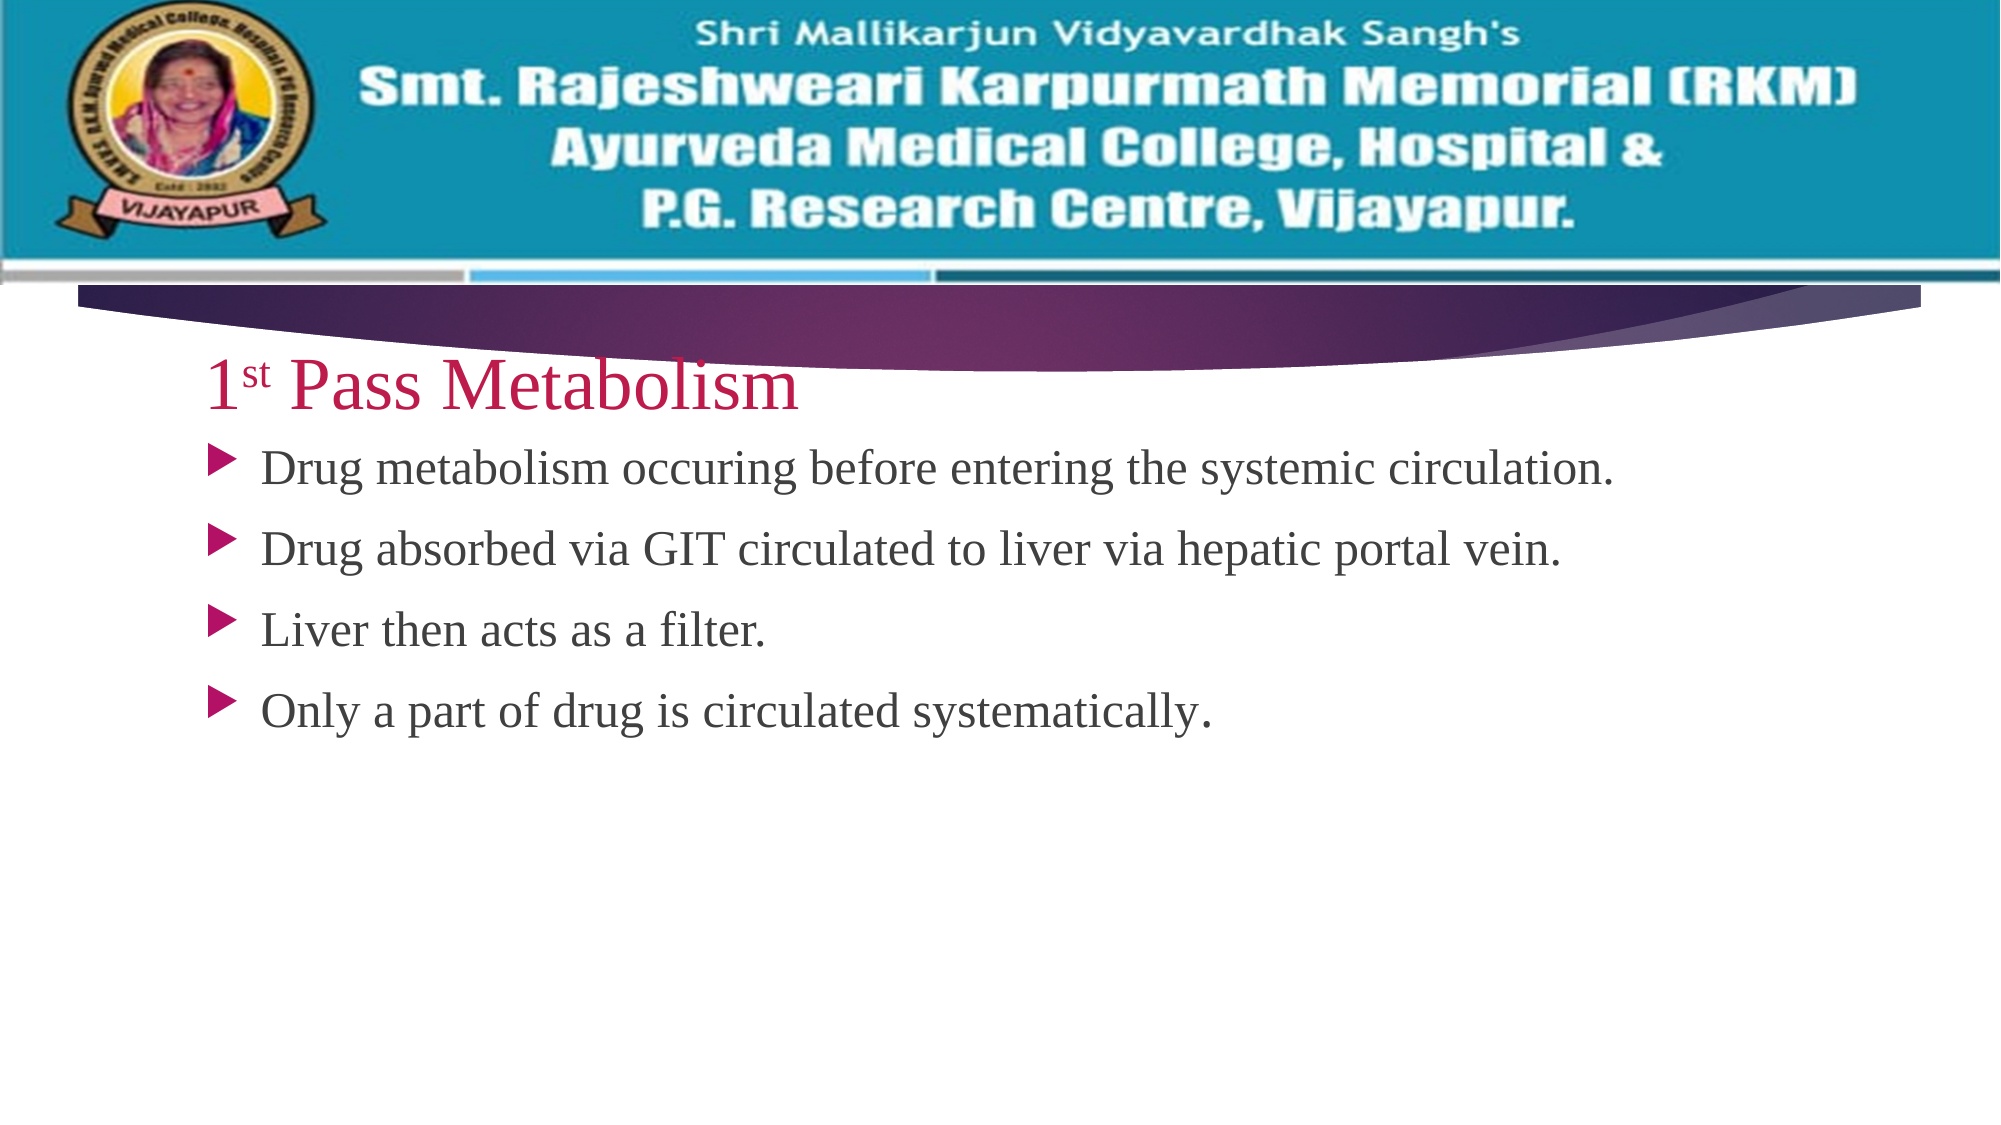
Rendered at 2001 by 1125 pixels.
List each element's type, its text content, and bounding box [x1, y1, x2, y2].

picture [0, 0, 2000, 285]
list Drug metabolism occuring before entering the systemic circulation. Drug absorbed via GIT circulated to liver via hepatic portal vein. Liver then acts as a filter. Only a part of drug is circulated systematically. [189, 427, 1638, 988]
title 1st Pass Metabolism [189, 331, 1627, 427]
